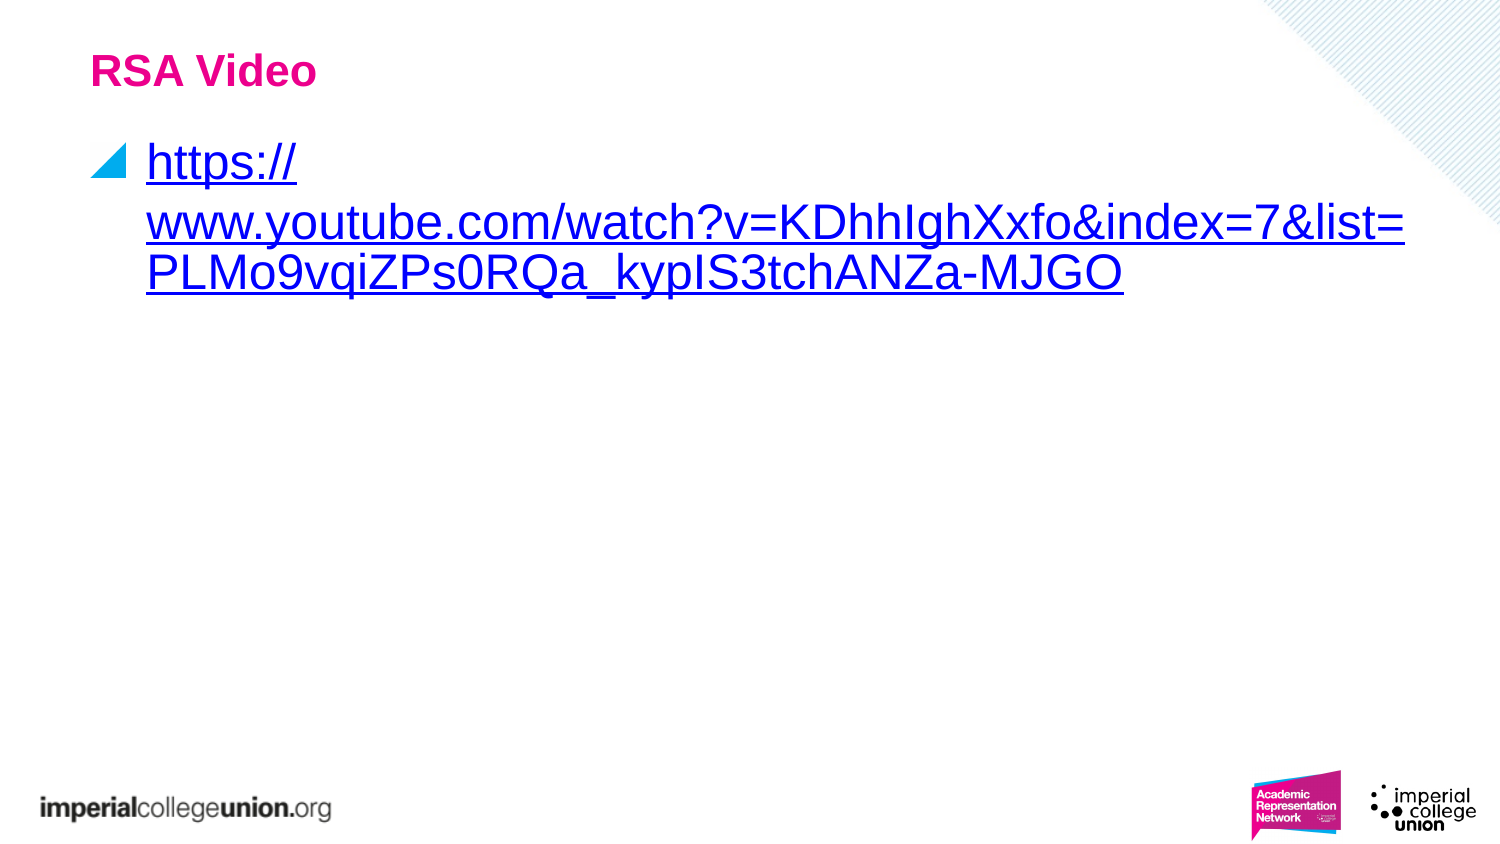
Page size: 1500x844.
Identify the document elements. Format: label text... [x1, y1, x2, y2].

picture [1365, 779, 1481, 836]
picture [90, 142, 124, 176]
title RSA Video [75, 33, 1425, 104]
list https://www.youtube.com/watch?v=KDhhIghXxfo&index=7&list=PLMo9vqiZPs0RQa_kypIS3tchANZa-MJGO [75, 122, 1425, 754]
picture [1249, 767, 1343, 844]
picture [1201, 0, 1500, 264]
